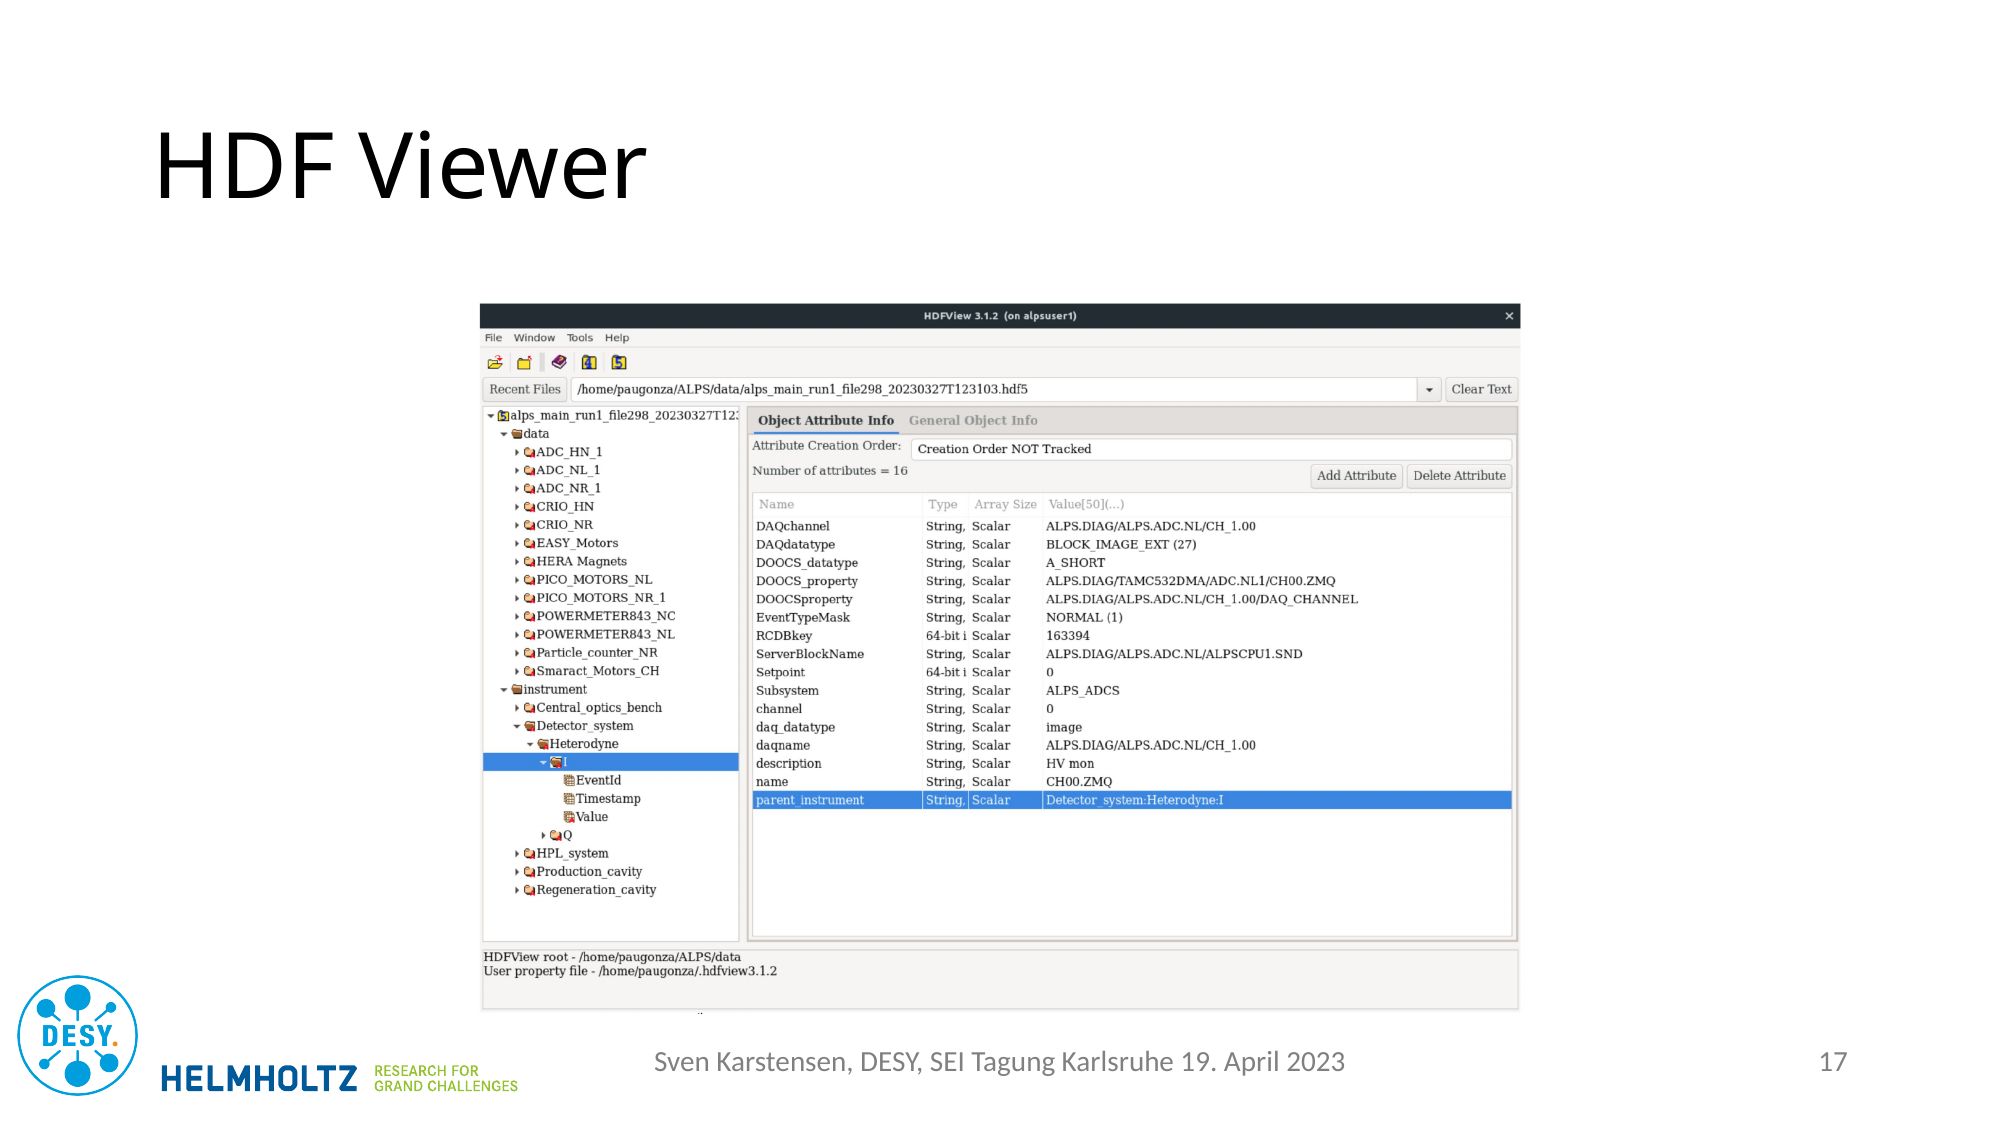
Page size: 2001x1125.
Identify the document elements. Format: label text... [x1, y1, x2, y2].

picture [17, 975, 67, 1025]
picture [21, 979, 135, 1093]
picture [17, 1046, 66, 1096]
title HDF Viewer [137, 59, 1863, 278]
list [476, 299, 1524, 1014]
picture [89, 1047, 138, 1096]
footer Sven Karstensen, DESY, SEI Tagung Karlsruhe 19. April 2023 [611, 1035, 1389, 1096]
slide_number 17 [1713, 1035, 1863, 1096]
picture [88, 975, 138, 1024]
